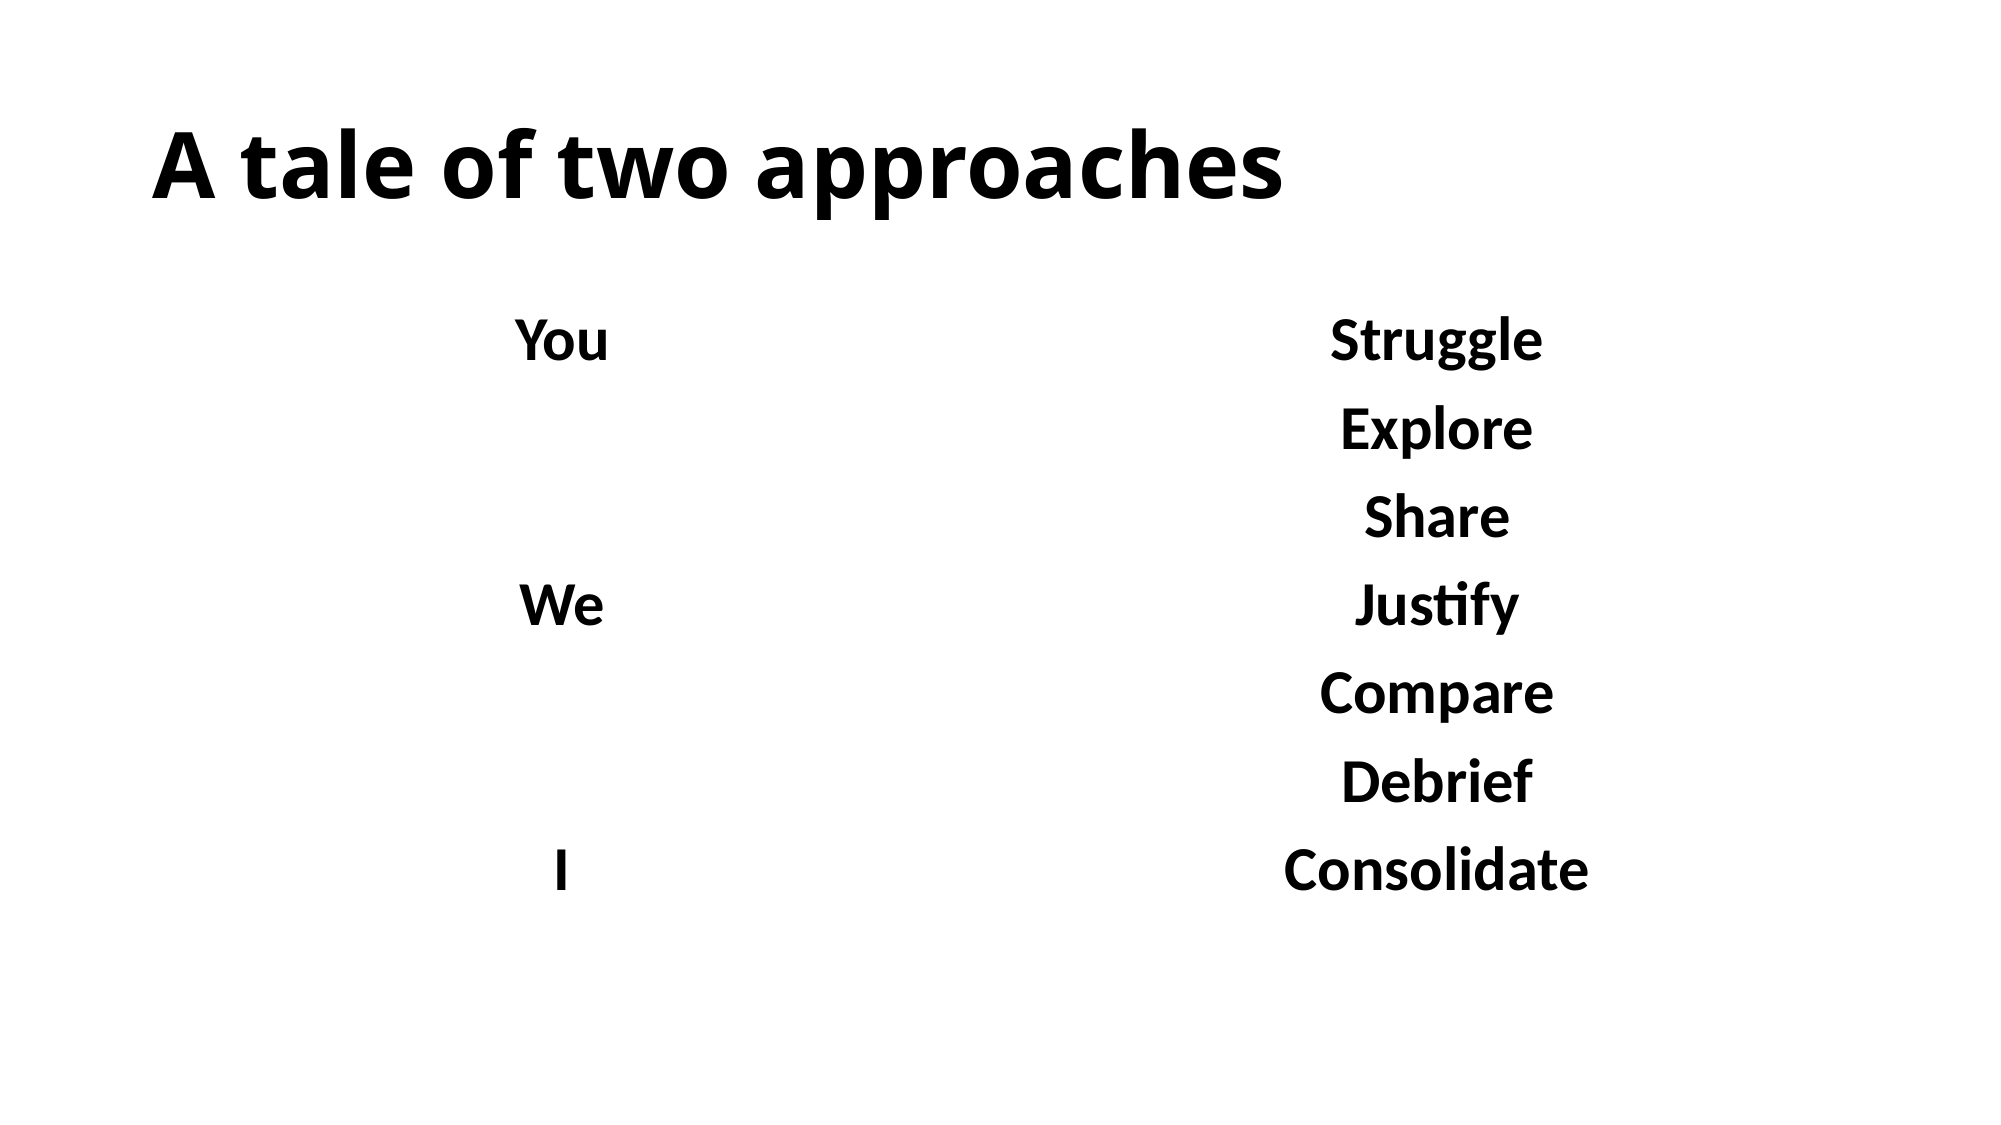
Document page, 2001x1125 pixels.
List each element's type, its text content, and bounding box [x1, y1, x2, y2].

list You We I [137, 299, 988, 1014]
title A tale of two approaches [137, 59, 1863, 278]
list Struggle Explore Share Justify Compare Debrief Consolidate [1012, 299, 1863, 1014]
